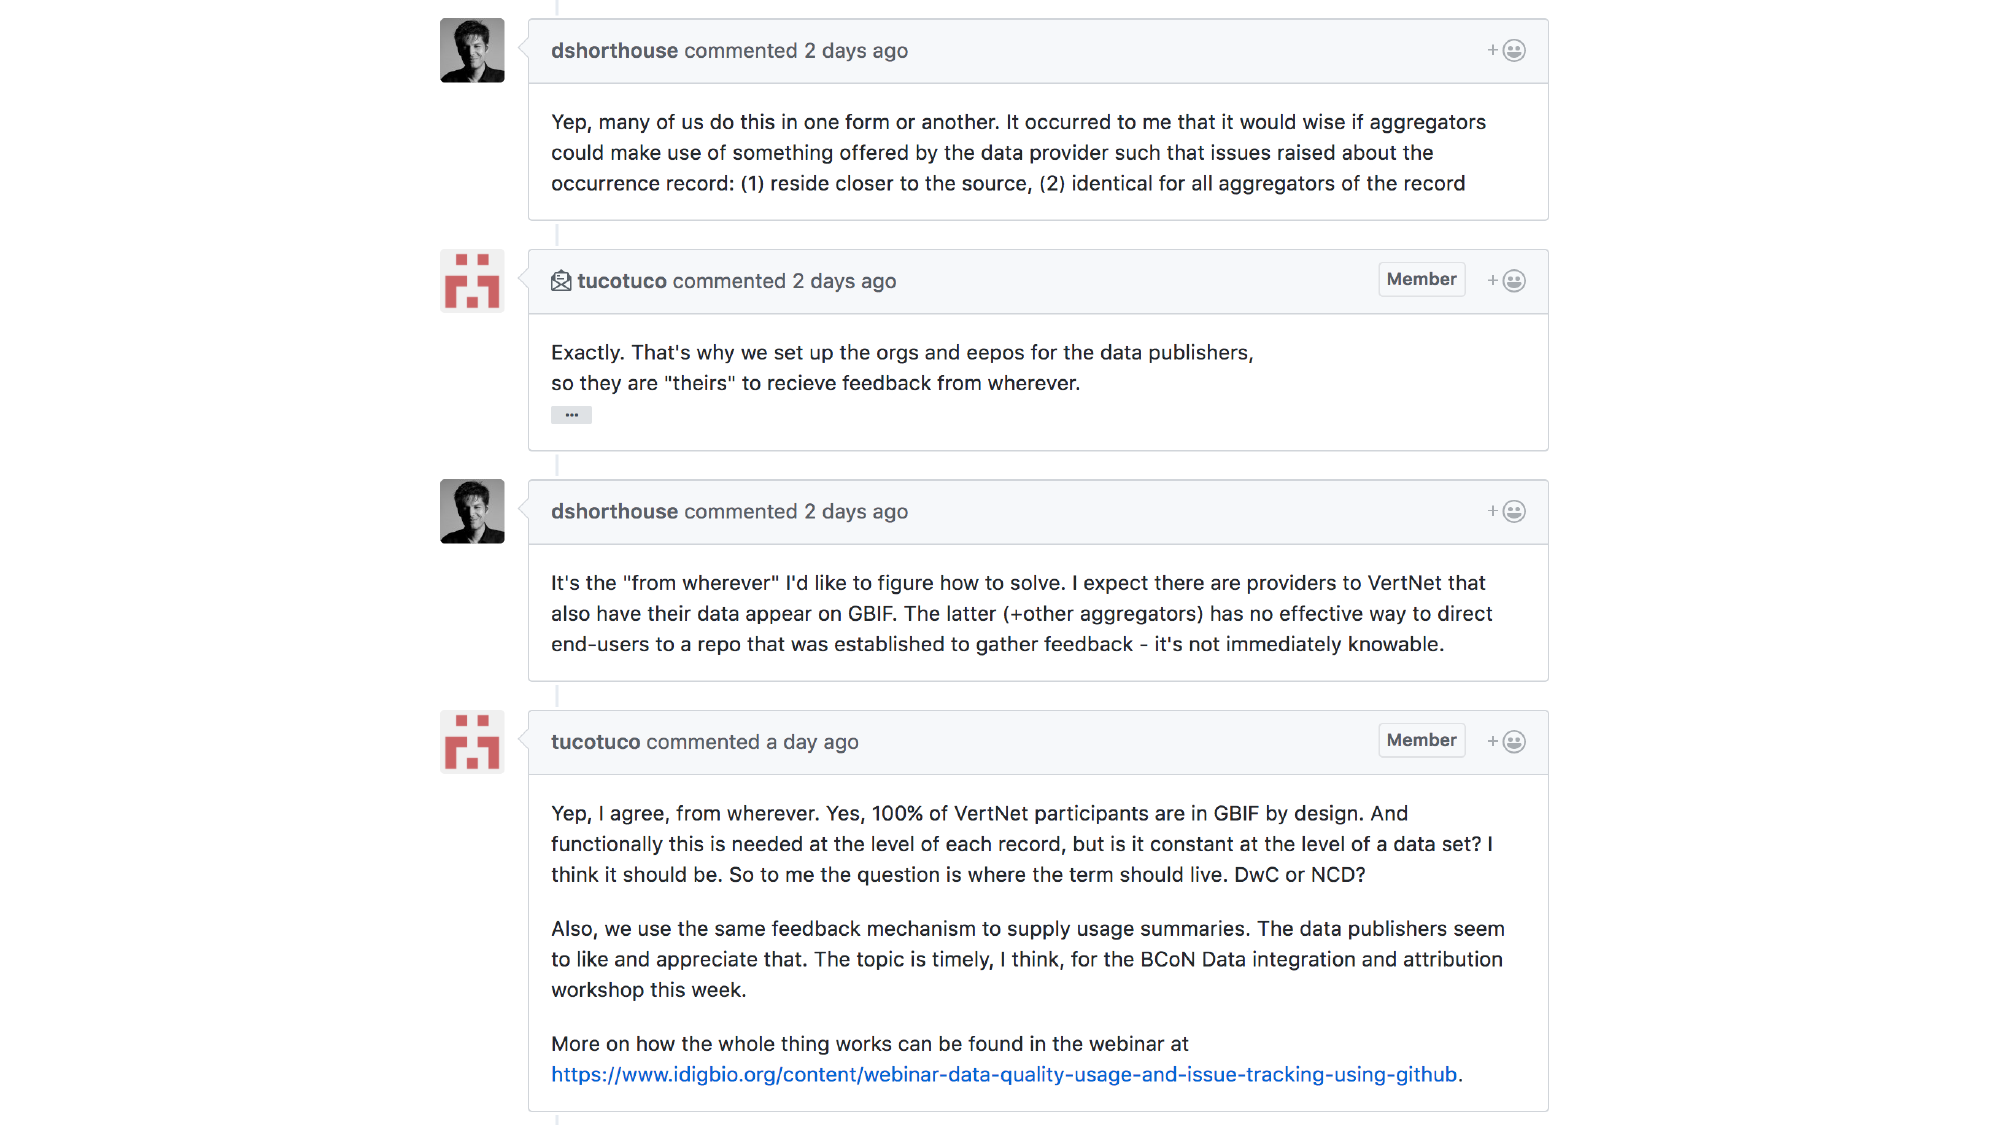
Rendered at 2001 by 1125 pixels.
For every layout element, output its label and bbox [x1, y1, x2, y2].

picture [418, 0, 1578, 1125]
